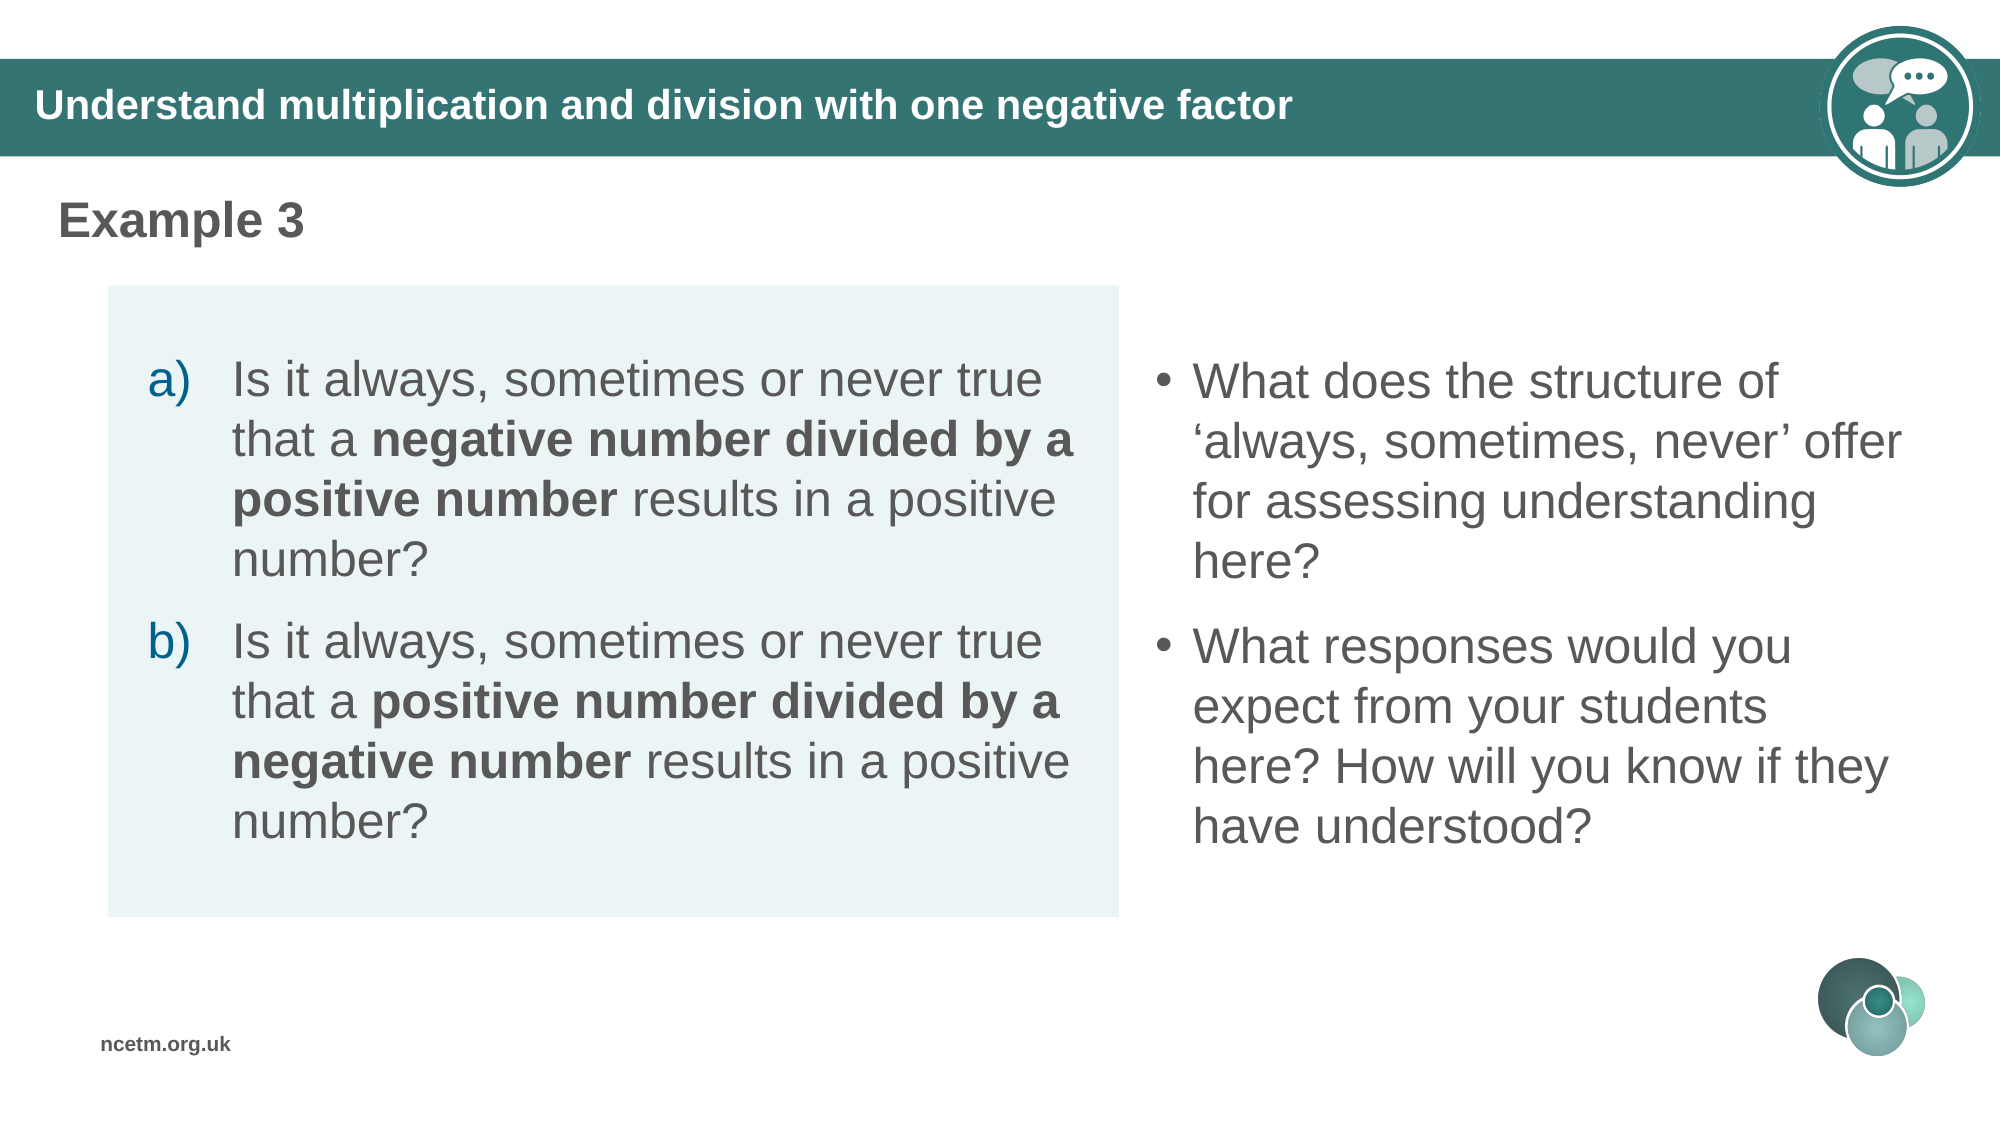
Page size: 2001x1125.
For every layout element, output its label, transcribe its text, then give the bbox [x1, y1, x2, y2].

picture [1818, 24, 1982, 188]
text_box Is it always, sometimes or never true that a negative number divided by a positive number results in a positive number? Is it always, sometimes or never true that a positive number divided by a negative number results in a positive number? [132, 338, 1090, 857]
picture [1818, 958, 1925, 1056]
text_box Example 3 [43, 179, 1043, 255]
text_box [108, 285, 1119, 917]
text_box Understand multiplication and division with one negative factor [19, 71, 1868, 142]
text_box What does the structure of ‘always, sometimes, never’ offer for assessing understanding here? What responses would you expect from your students here? How will you know if they have understood? [1119, 285, 1922, 917]
